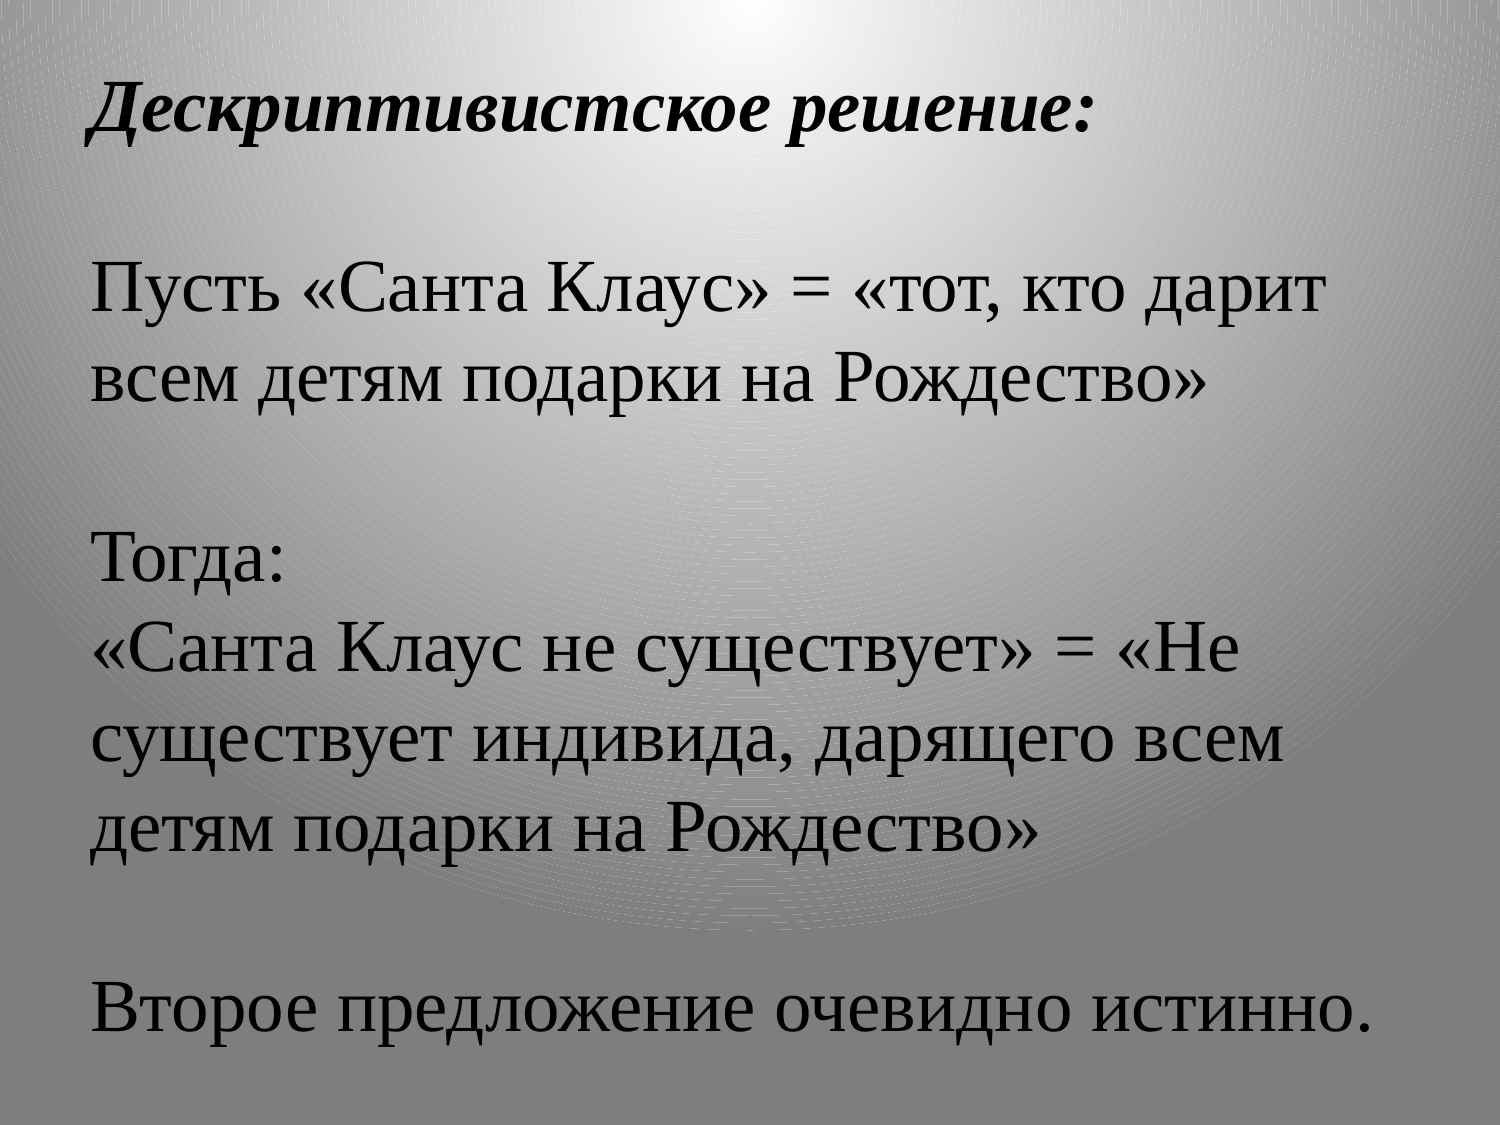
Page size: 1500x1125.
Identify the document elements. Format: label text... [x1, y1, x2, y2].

title Дескриптивистское решение: Пусть «Санта Клаус» = «тот, кто дарит всем детям подарки на Рождество» Тогда: «Санта Клаус не существует» = «Не существует индивида, дарящего всем детям подарки на Рождество» Второе предложение очевидно истинно. [75, 45, 1425, 1059]
